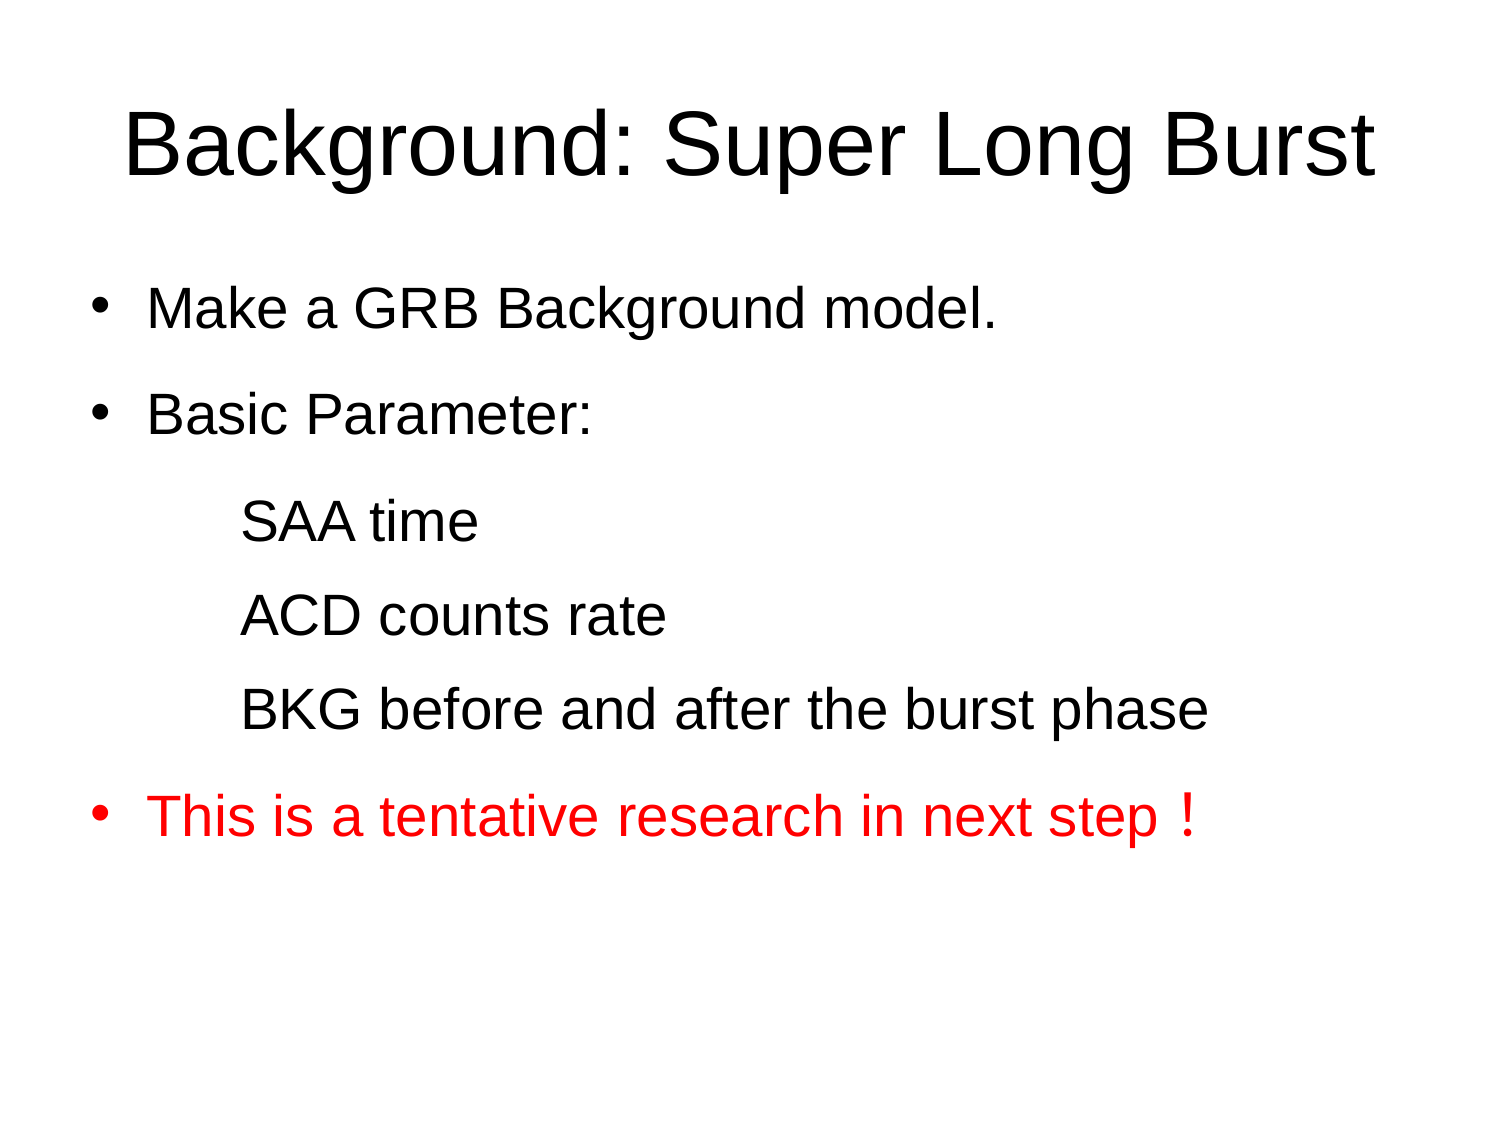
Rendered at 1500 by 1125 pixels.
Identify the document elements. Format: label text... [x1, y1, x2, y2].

list Make a GRB Background model. Basic Parameter: SAA time ACD counts rate BKG before and after the burst phase This is a tentative research in next step！ [75, 262, 1425, 1005]
title Background: Super Long Burst [75, 45, 1425, 233]
